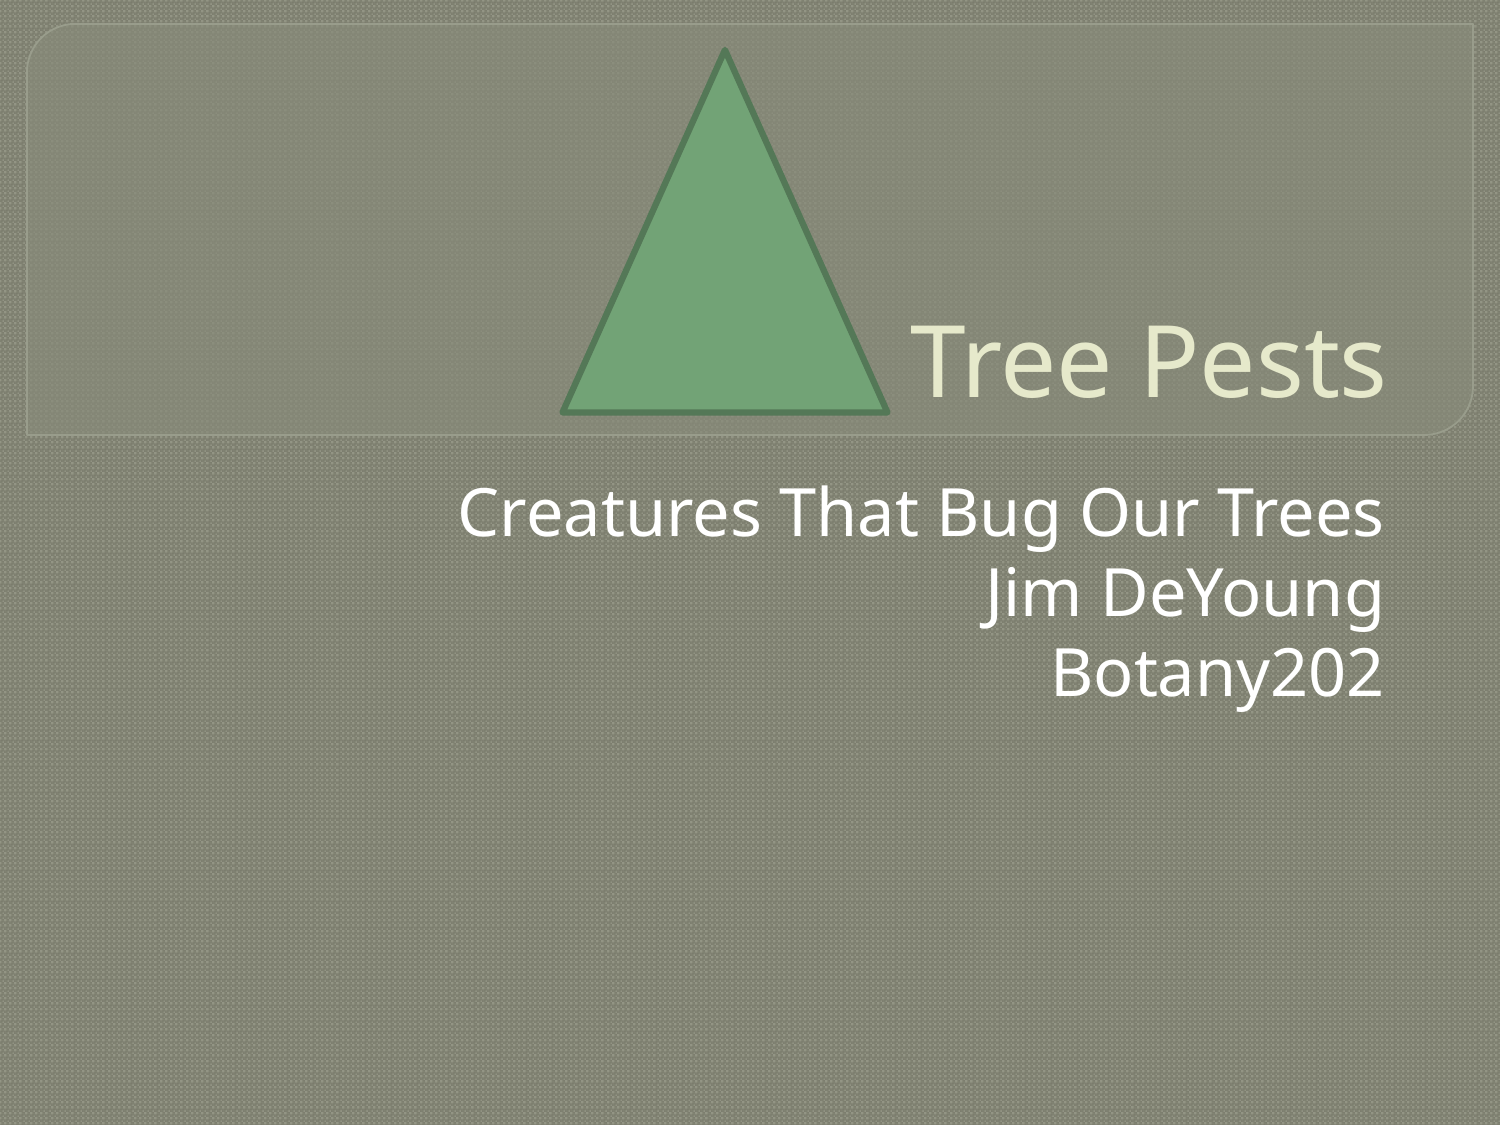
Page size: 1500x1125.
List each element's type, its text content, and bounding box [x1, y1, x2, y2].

title Tree Pests [76, 62, 1427, 425]
subtitle Creatures That Bug Our Trees Jim DeYoung Botany202 [350, 462, 1427, 750]
text_box [559, 46, 891, 416]
